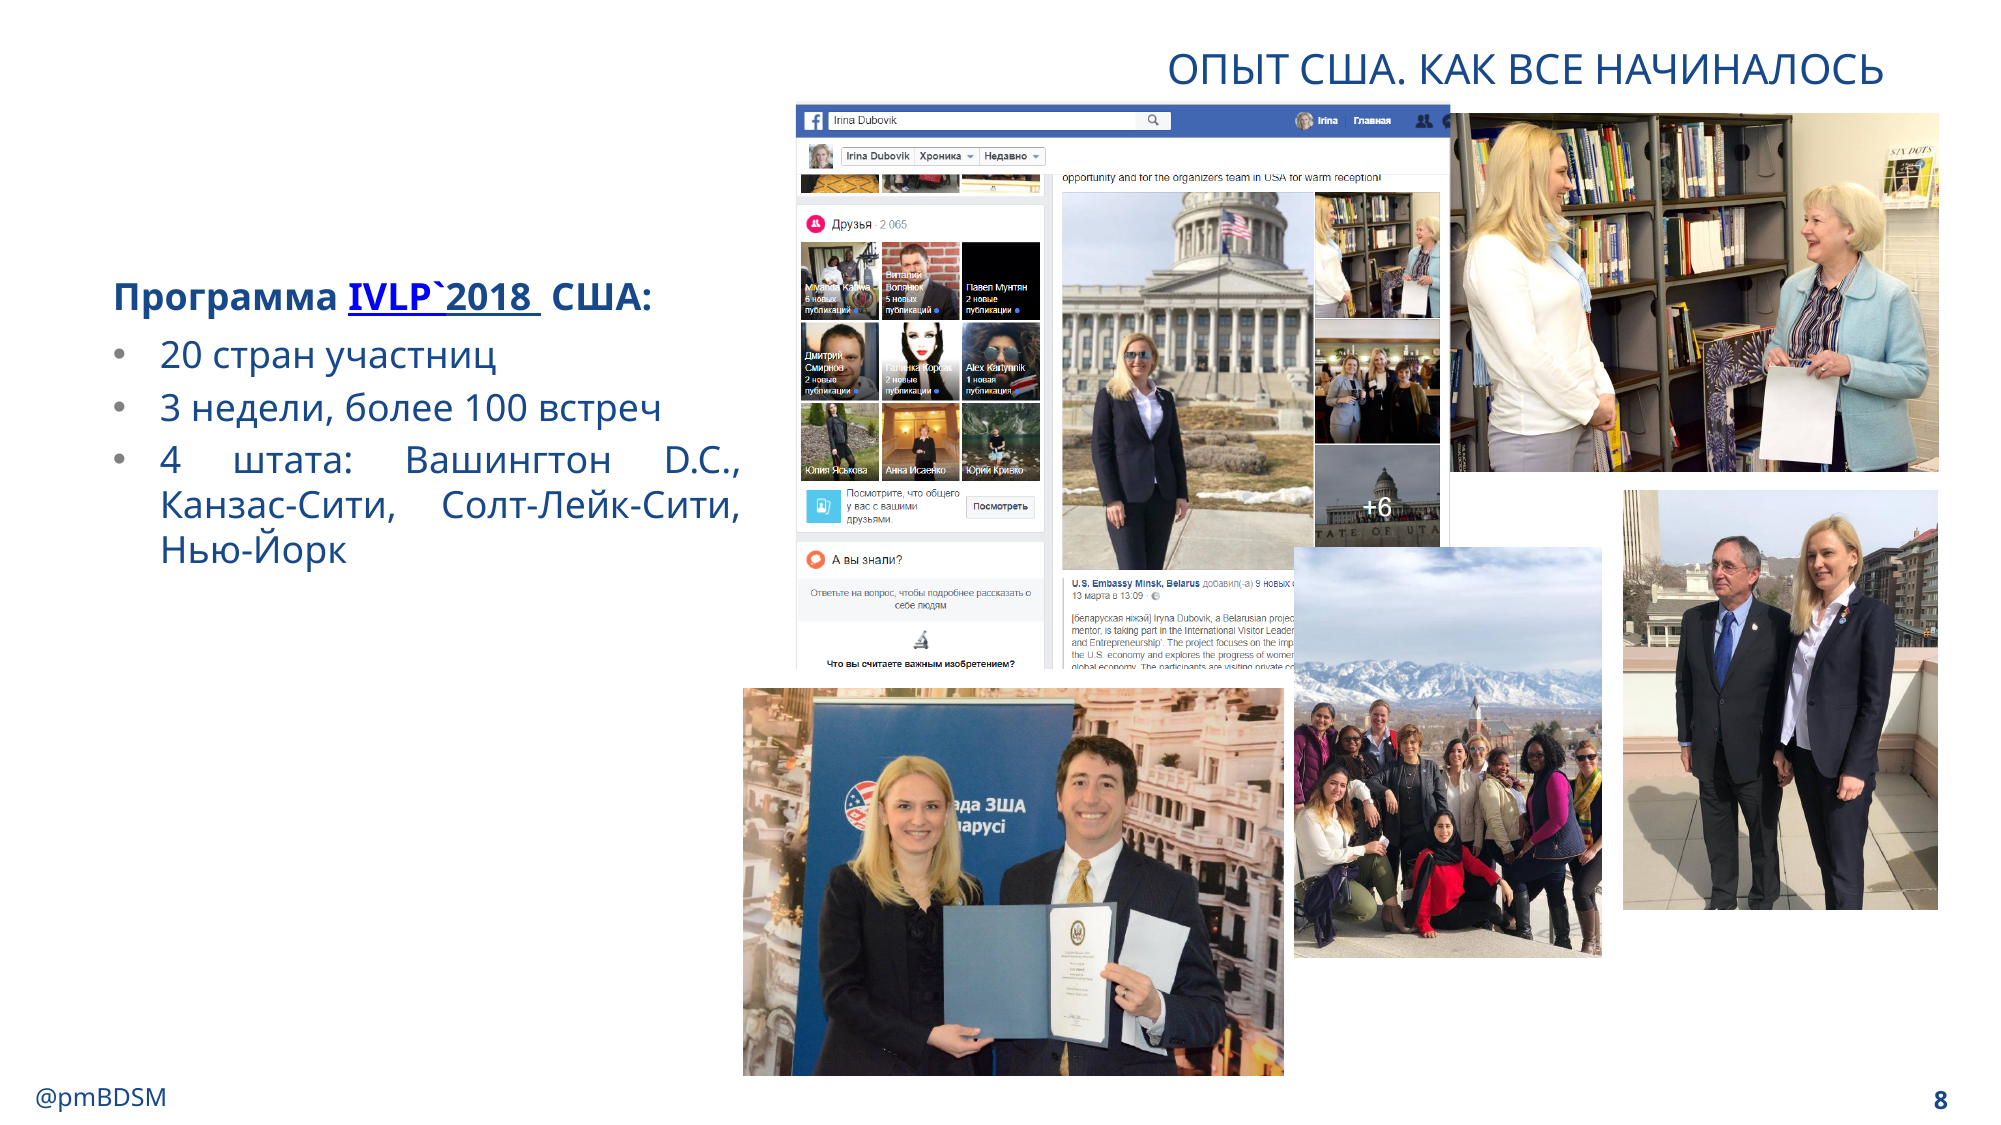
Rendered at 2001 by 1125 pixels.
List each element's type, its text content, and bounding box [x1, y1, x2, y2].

picture [1623, 490, 1939, 910]
picture [742, 688, 1284, 1077]
title ОПЫТ США. КАК ВСЕ НАЧИНАЛОСЬ [99, 45, 1900, 90]
picture [795, 101, 1939, 958]
slide_number 8 [1881, 1077, 2000, 1123]
list Программа IVLP`2018 США: 20 стран участниц 3 недели, более 100 встреч 4 штата: Вашингтон D.C., Канзас-Сити, Солт-Лейк-Сити, Нью-Йорк [97, 265, 757, 839]
